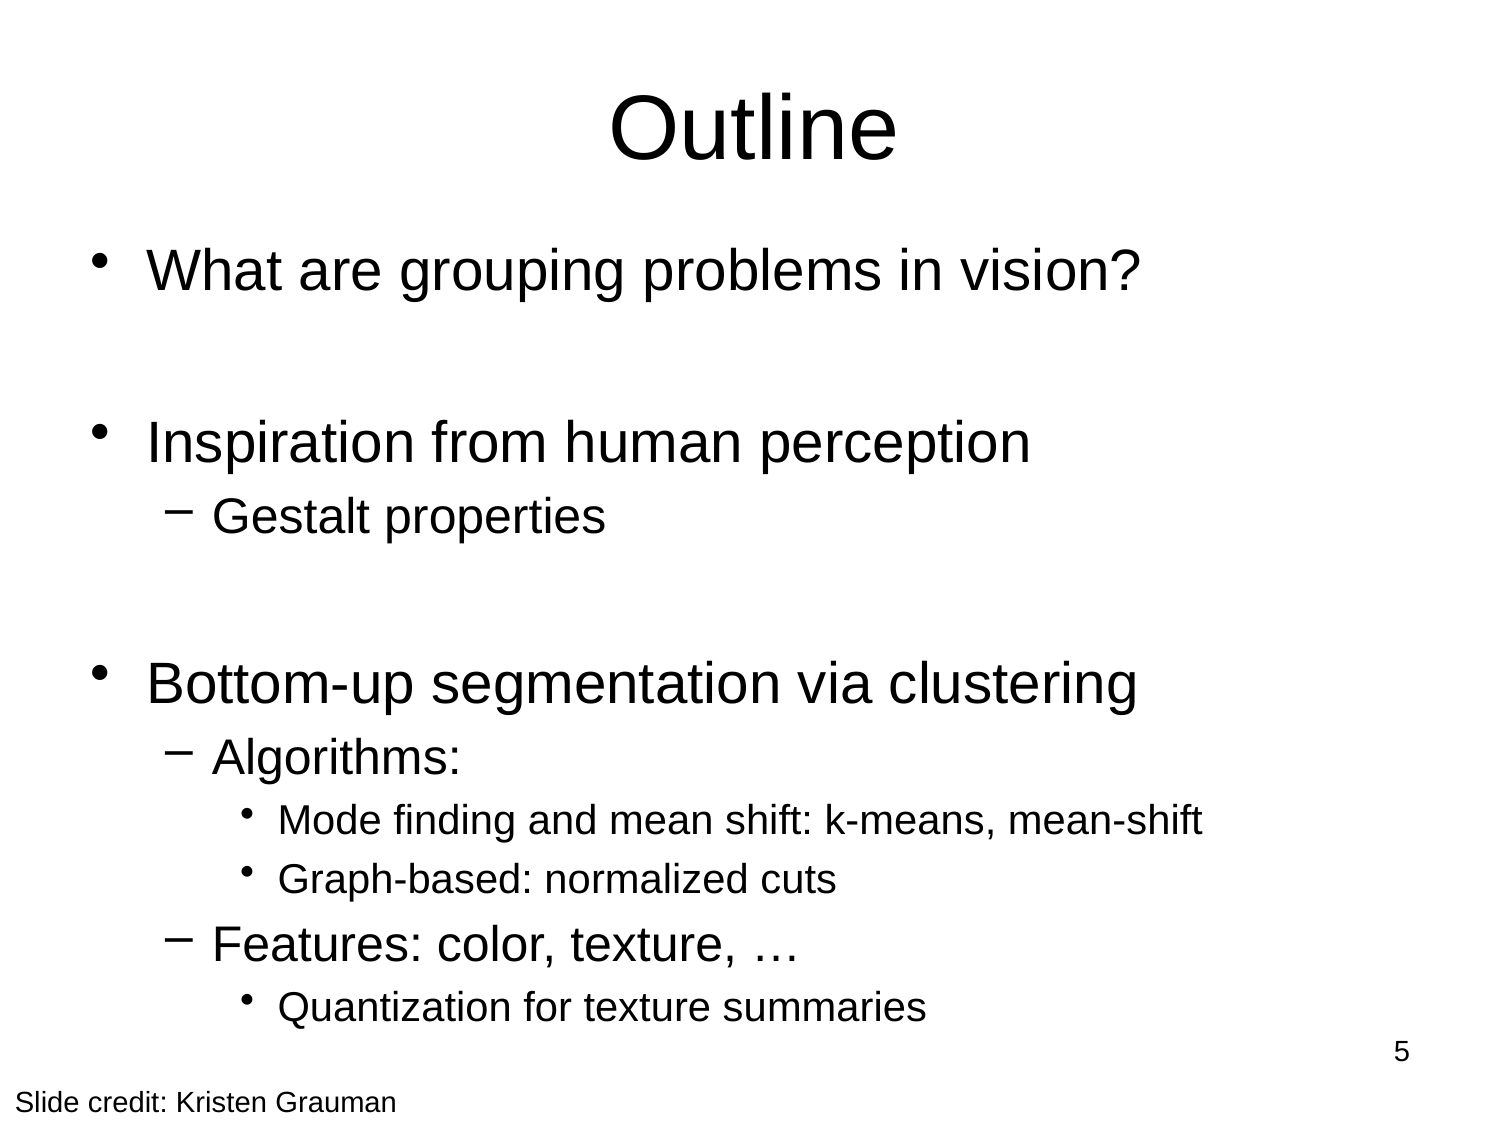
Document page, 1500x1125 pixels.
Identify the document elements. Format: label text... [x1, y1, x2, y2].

list What are grouping problems in vision? Inspiration from human perception Gestalt properties Bottom-up segmentation via clustering Algorithms: Mode finding and mean shift: k-means, mean-shift Graph-based: normalized cuts Features: color, texture, … Quantization for texture summaries [74, 224, 1426, 968]
slide_number 5 [1074, 1024, 1426, 1103]
title Outline [78, 29, 1430, 218]
text_box Slide credit: Kristen Grauman [0, 1076, 975, 1125]
